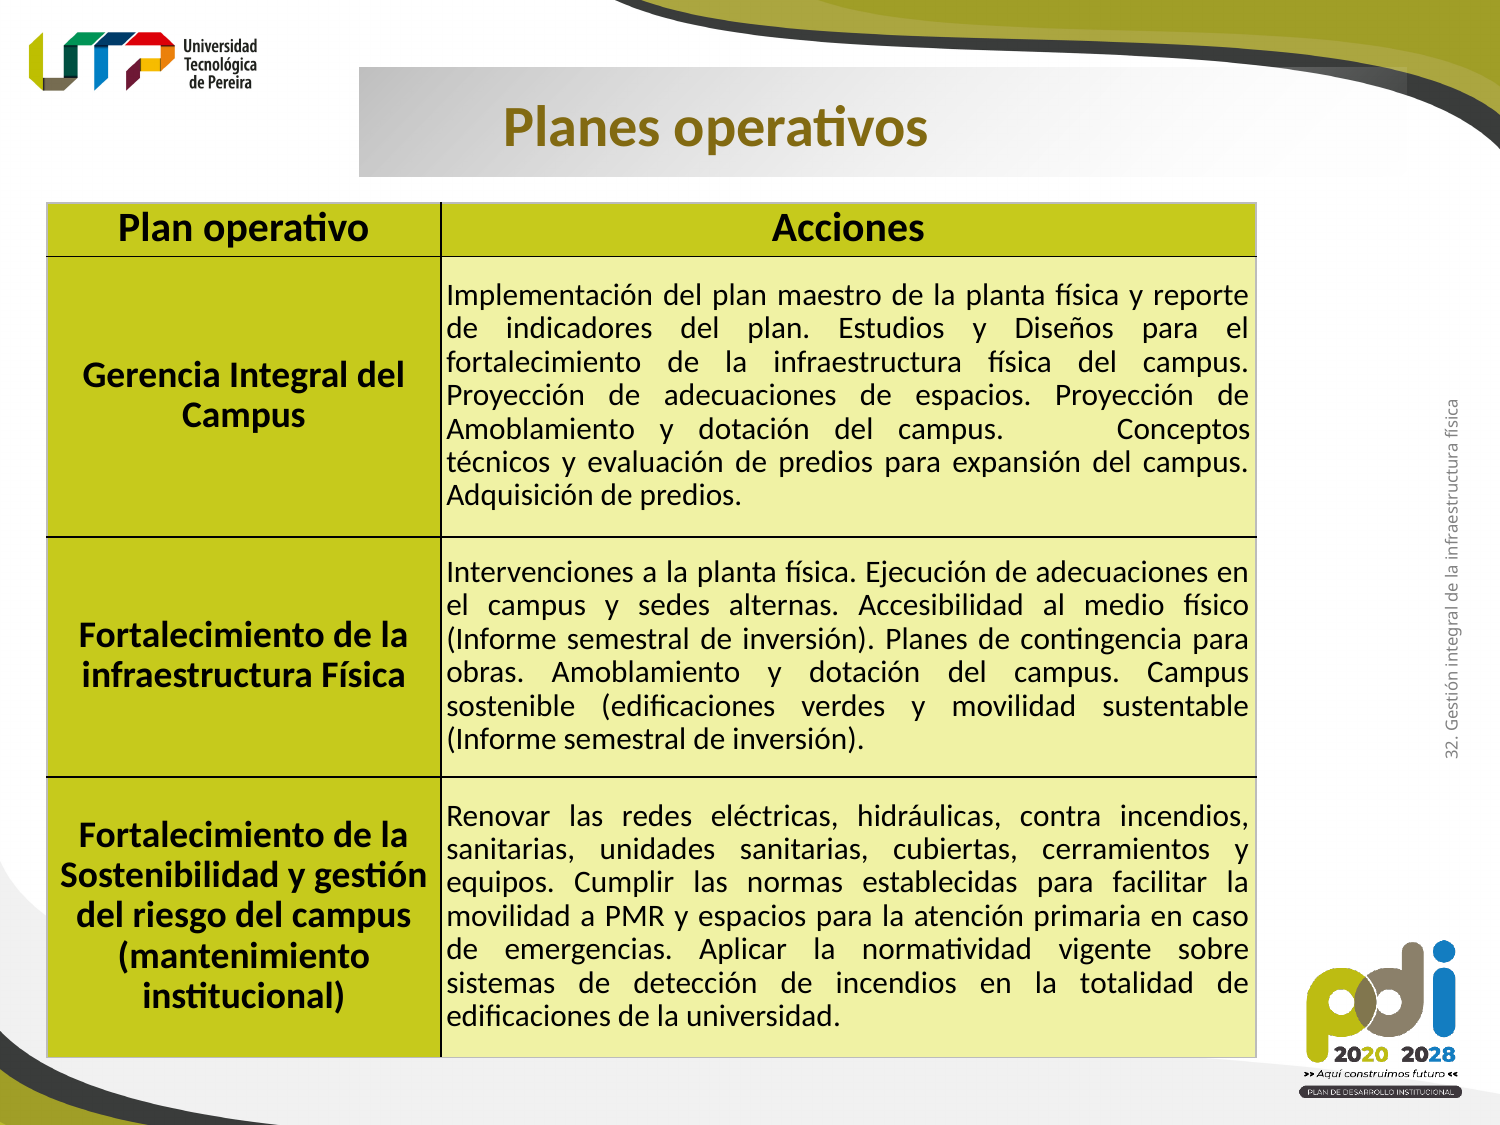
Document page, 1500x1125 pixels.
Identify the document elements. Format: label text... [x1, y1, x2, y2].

table_cell Implementación del plan maestro de la planta física y reporte de indicadores del plan. Estudios y Diseños para el fortalecimiento de la infraestructura física del campus. Proyección de adecuaciones de espacios. Proyección de Amoblamiento y dotación del campus. Conceptos técnicos y evaluación de predios para expansión del campus. Adquisición de predios. [442, 257, 1255, 536]
table_header Acciones [442, 204, 1255, 256]
table_cell Gerencia Integral del Campus [48, 257, 440, 536]
text_box 32. Gestión integral de la infraestructura física [1433, 216, 1469, 943]
table_cell Fortalecimiento de la infraestructura Física [48, 538, 440, 776]
table_cell Intervenciones a la planta física. Ejecución de adecuaciones en el campus y sedes alternas. Accesibilidad al medio físico (Informe semestral de inversión). Planes de contingencia para obras. Amoblamiento y dotación del campus. Campus sostenible (edificaciones verdes y movilidad sustentable (Informe semestral de inversión). [442, 538, 1255, 776]
picture [0, 0, 1500, 1125]
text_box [359, 67, 1418, 177]
table_header Plan operativo [48, 204, 440, 256]
table_cell Fortalecimiento de la Sostenibilidad y gestión del riesgo del campus (mantenimiento institucional) [48, 778, 440, 1057]
table_cell Renovar las redes eléctricas, hidráulicas, contra incendios, sanitarias, unidades sanitarias, cubiertas, cerramientos y equipos. Cumplir las normas establecidas para facilitar la movilidad a PMR y espacios para la atención primaria en caso de emergencias. Aplicar la normatividad vigente sobre sistemas de detección de incendios en la totalidad de edificaciones de la universidad. [442, 778, 1255, 1057]
